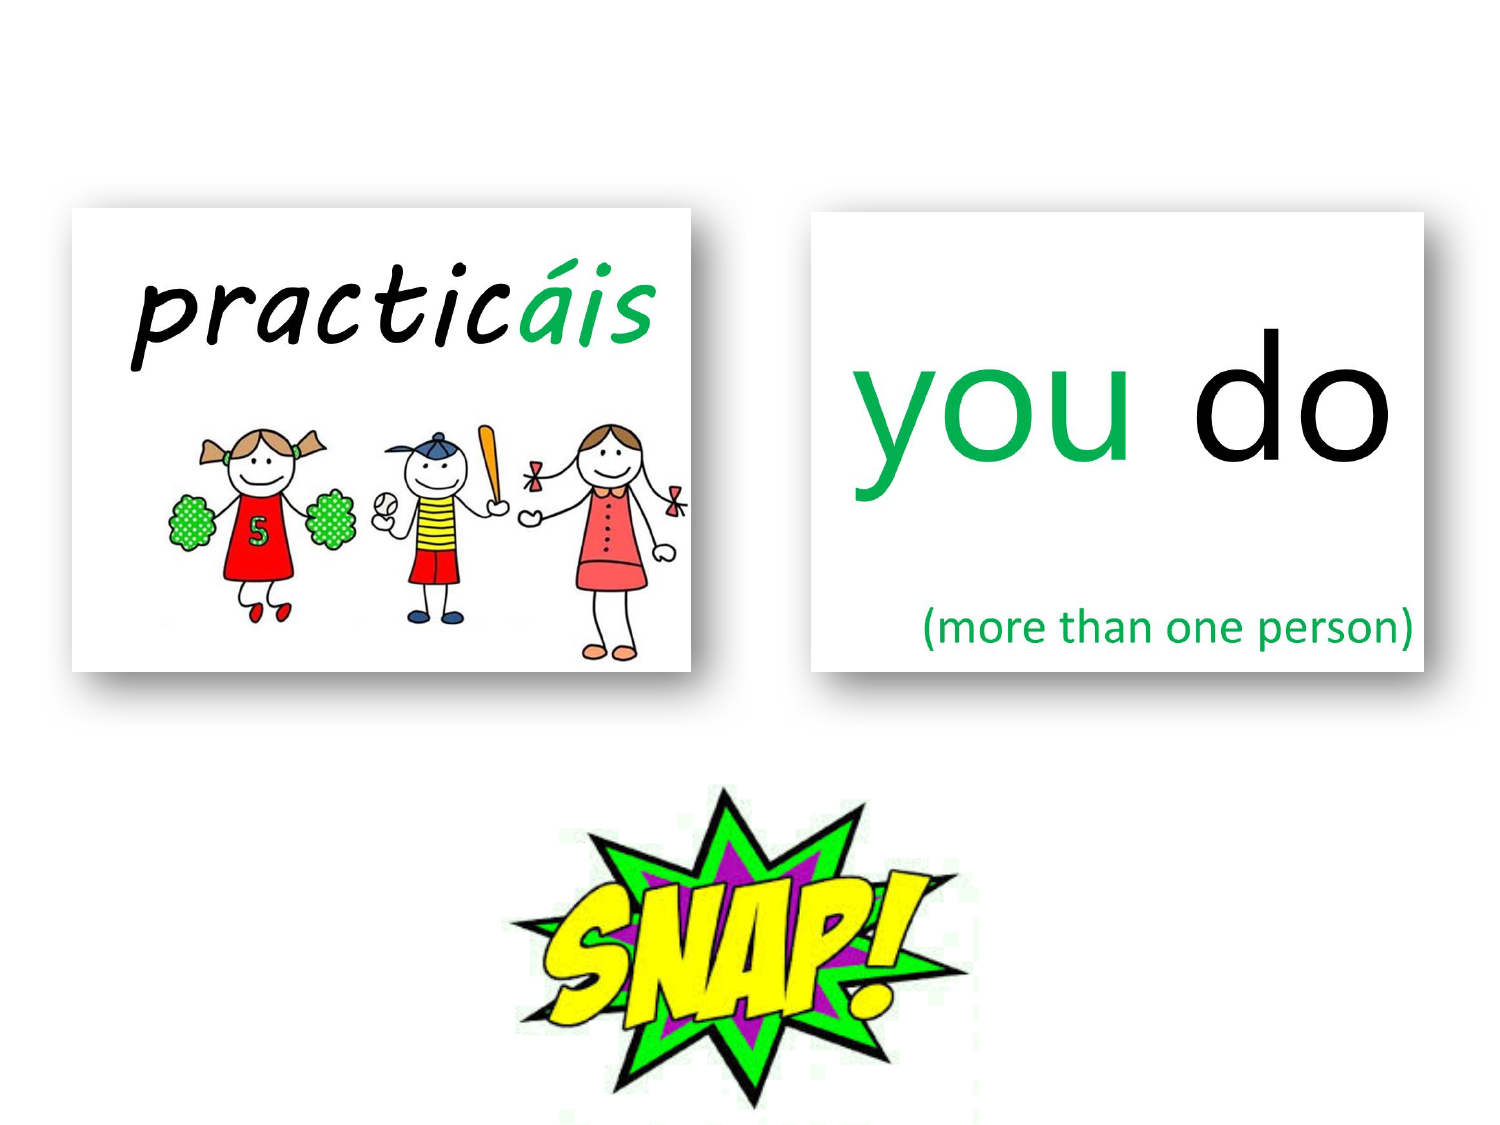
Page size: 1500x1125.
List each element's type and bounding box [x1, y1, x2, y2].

picture [501, 770, 979, 1125]
picture [72, 207, 692, 672]
picture [810, 212, 1424, 672]
